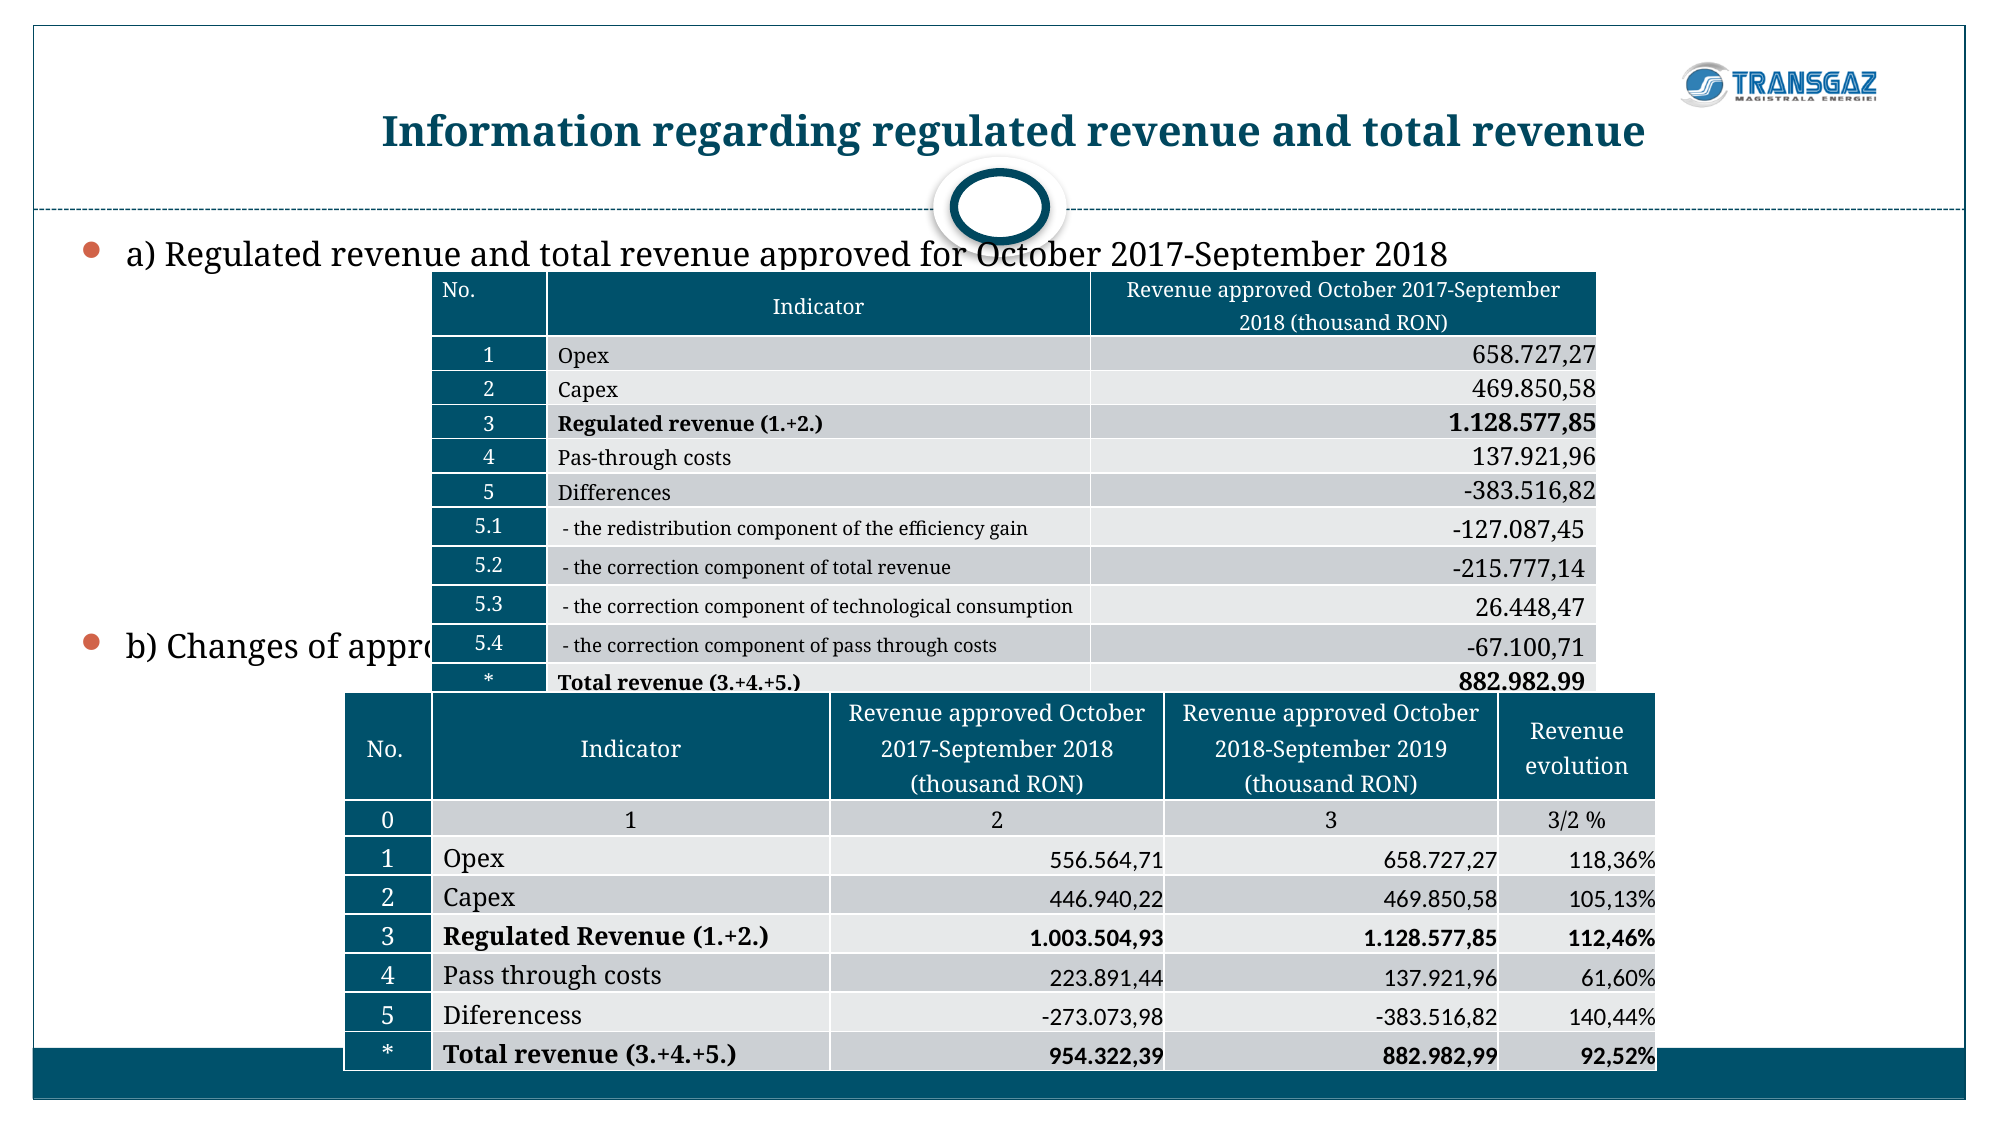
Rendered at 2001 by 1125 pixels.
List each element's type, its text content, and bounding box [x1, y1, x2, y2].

table_cell Total revenue (3.+4.+5.) [548, 664, 1090, 691]
table_cell * [345, 1032, 431, 1070]
table_cell 3/2 % [1499, 801, 1655, 835]
table_cell 882.982,99 [1091, 664, 1596, 691]
table_cell 92,52% [1499, 1032, 1655, 1070]
table_cell 658.727,27 [1165, 837, 1497, 874]
table_cell 658.727,27 [1091, 337, 1596, 370]
table_cell 3 [432, 405, 546, 438]
table_cell 137.921,96 [1165, 954, 1497, 991]
list a) Regulated revenue and total revenue approved for October 2017-September 2018 b) Changes of approved revenue from one year to another one [66, 226, 1926, 1048]
table_cell 61,60% [1499, 954, 1655, 991]
table_cell 105,13% [1499, 876, 1655, 913]
table_cell - the redistribution component of the efficiency gain [548, 508, 1090, 545]
table_cell 0 [345, 801, 431, 835]
table_cell 446.940,22 [831, 876, 1163, 913]
table_cell 223.891,44 [831, 954, 1163, 991]
table_cell 1 [345, 837, 431, 874]
table_cell 5.4 [432, 625, 546, 662]
table_cell 5.1 [432, 508, 546, 545]
table_header No. [345, 693, 431, 799]
table_cell 26.448,47 [1091, 586, 1596, 623]
table_header Revenue evolution [1499, 693, 1655, 799]
table_cell Pas-through costs [548, 439, 1090, 472]
table_cell 3 [1165, 801, 1497, 835]
table_cell Diferencess [433, 993, 829, 1031]
table_cell 4 [345, 954, 431, 991]
table_header Revenue approved October 2017-September 2018 (thousand RON) [1091, 272, 1596, 335]
table_cell Regulated revenue (1.+2.) [548, 405, 1090, 438]
table_cell 1.128.577,85 [1165, 915, 1497, 952]
table_cell Capex [433, 876, 829, 913]
table_cell 1.128.577,85 [1091, 405, 1596, 438]
table_cell 882.982,99 [1165, 1032, 1497, 1070]
table_cell Pass through costs [433, 954, 829, 991]
table_cell -273.073,98 [831, 993, 1163, 1031]
table_header Revenue approved October 2017-September 2018 (thousand RON) [831, 693, 1163, 799]
table_cell -383.516,82 [1165, 993, 1497, 1031]
table_cell 5 [432, 474, 546, 506]
table_header Revenue approved October 2018-September 2019 (thousand RON) [1165, 693, 1497, 799]
table_cell 1 [432, 337, 546, 370]
table_cell Opex [548, 337, 1090, 370]
table_cell 1.003.504,93 [831, 915, 1163, 952]
table_header Indicator [433, 693, 829, 799]
table_cell - the correction component of pass through costs [548, 625, 1090, 662]
table_cell 2 [831, 801, 1163, 835]
table_cell -383.516,82 [1091, 474, 1596, 506]
table_cell 469.850,58 [1165, 876, 1497, 913]
title Information regarding regulated revenue and total revenue [313, 87, 1714, 163]
table_cell Differences [548, 474, 1090, 506]
table_cell 5.2 [432, 547, 546, 584]
table_cell 4 [432, 439, 546, 472]
table_cell Opex [433, 837, 829, 874]
table_cell -215.777,14 [1091, 547, 1596, 584]
table_cell - the correction component of technological consumption [548, 586, 1090, 623]
table_cell Capex [548, 371, 1090, 404]
table_cell 112,46% [1499, 915, 1655, 952]
table_cell - the correction component of total revenue [548, 547, 1090, 584]
table_cell 5.3 [432, 586, 546, 623]
table_cell 1 [433, 801, 829, 835]
table_cell 2 [345, 876, 431, 913]
table_cell Total revenue (3.+4.+5.) [433, 1032, 829, 1070]
table_cell 3 [345, 915, 431, 952]
table_cell 556.564,71 [831, 837, 1163, 874]
table_header Indicator [548, 272, 1090, 335]
table_cell -67.100,71 [1091, 625, 1596, 662]
table_header No. [432, 272, 546, 335]
table_cell 954.322,39 [831, 1032, 1163, 1070]
table_cell * [432, 664, 546, 691]
table_cell -127.087,45 [1091, 508, 1596, 545]
table_cell 137.921,96 [1091, 439, 1596, 472]
table_cell 140,44% [1499, 993, 1655, 1031]
table_cell 118,36% [1499, 837, 1655, 874]
picture [1677, 49, 1880, 126]
table_cell 2 [432, 371, 546, 404]
table_cell Regulated Revenue (1.+2.) [433, 915, 829, 952]
table_cell 469.850,58 [1091, 371, 1596, 404]
table_cell 5 [345, 993, 431, 1031]
